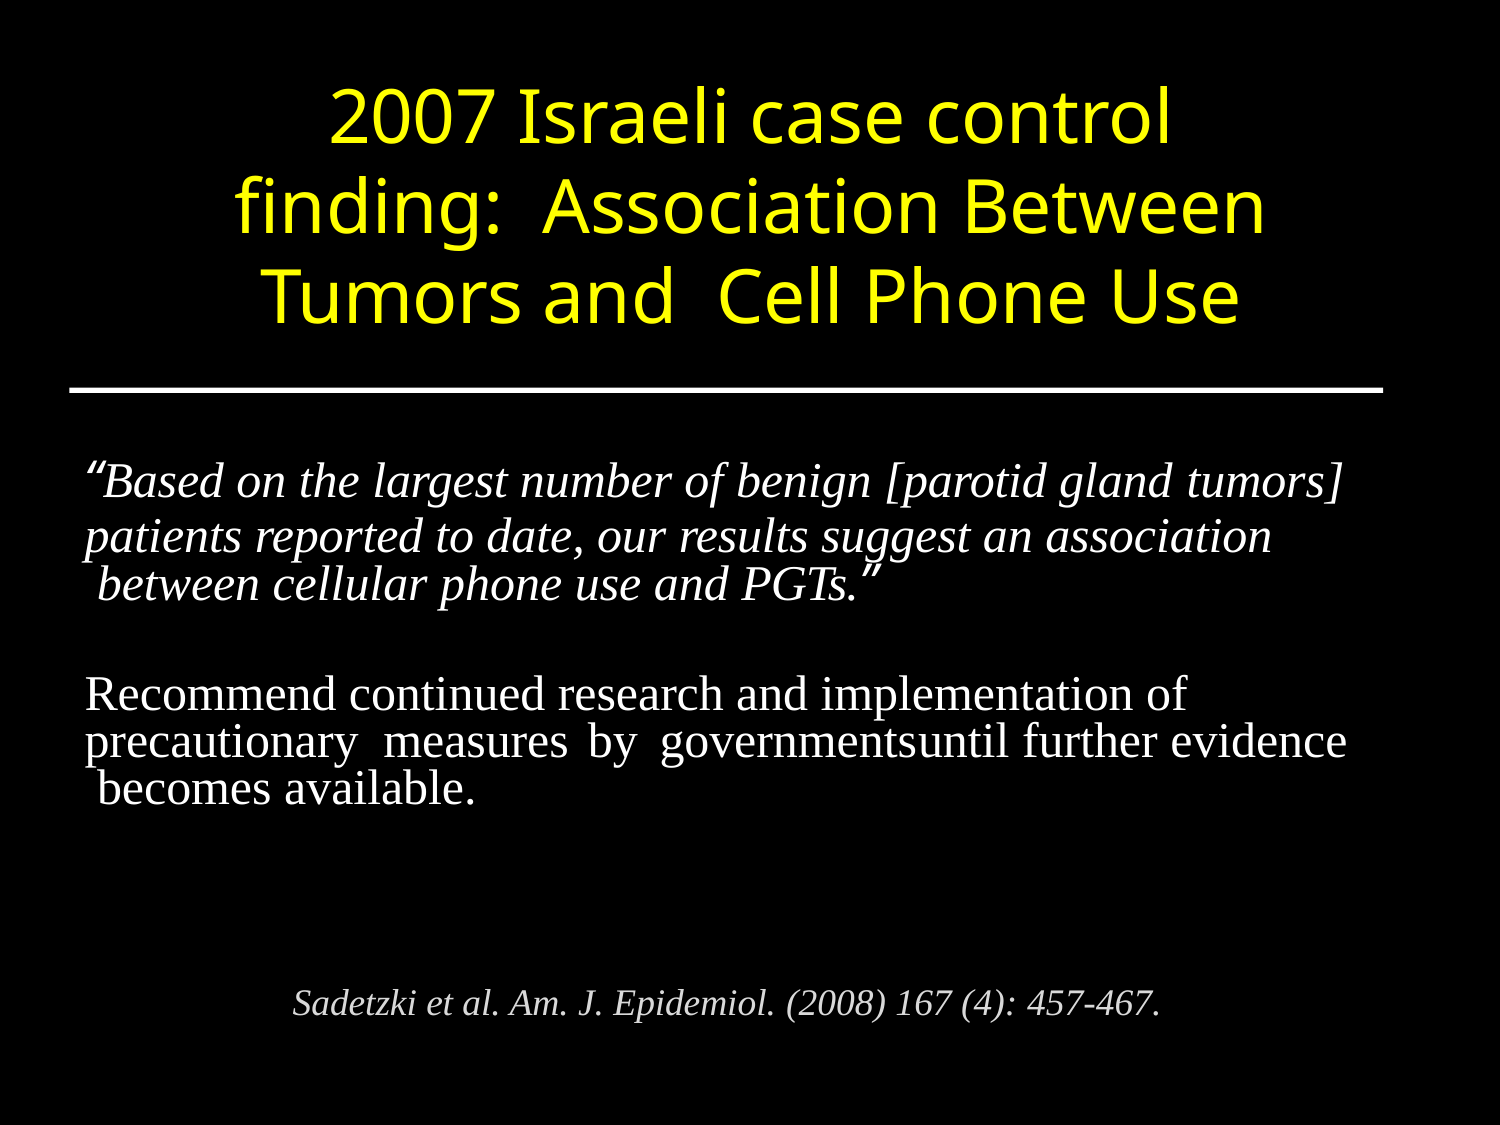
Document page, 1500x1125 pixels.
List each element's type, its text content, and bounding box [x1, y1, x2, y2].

title 2007 Israeli case control finding: Association Between Tumors and Cell Phone Use [216, 69, 1285, 339]
text_box Sadetzki et al. Am. J. Epidemiol. (2008) 167 (4): 457-467. [290, 978, 1165, 1024]
text_box “Based on the largest number of benign [parotid gland tumors] patients reported to date, our results suggest an association between cellular phone use and PGTs.” Recommend continued research and implementation of precautionary measures by governments until further evidence becomes available. [82, 465, 1385, 815]
